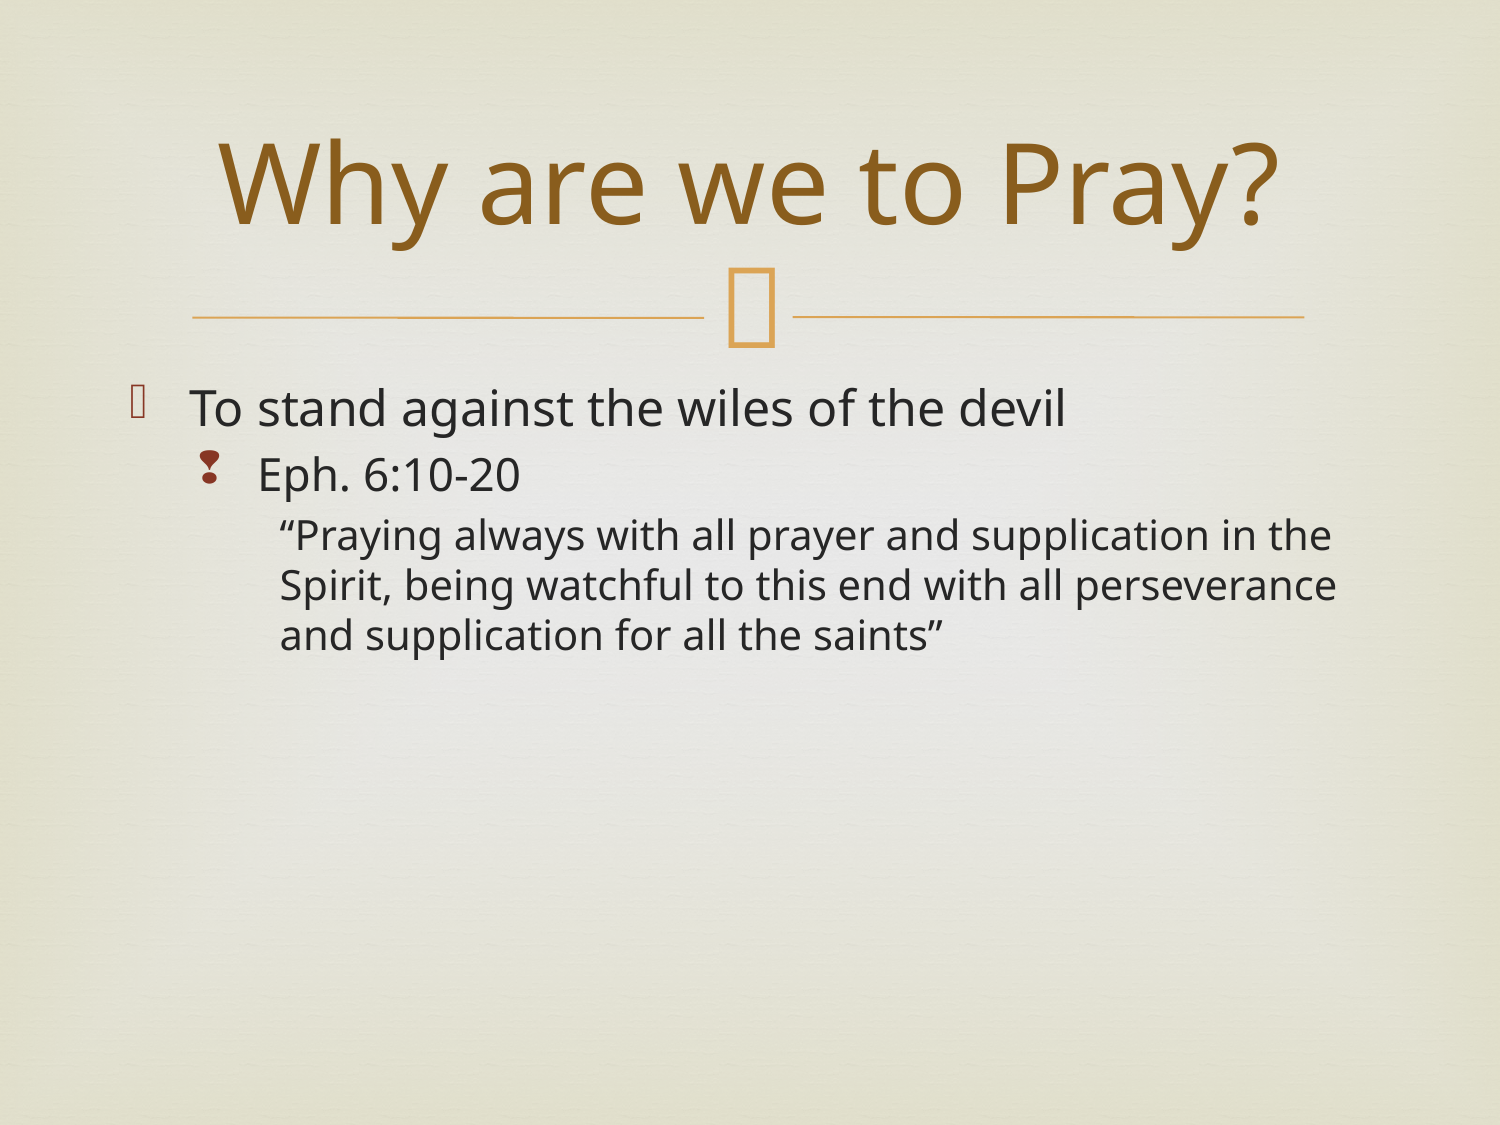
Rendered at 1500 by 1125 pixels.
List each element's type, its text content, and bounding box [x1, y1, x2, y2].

title Why are we to Pray? [112, 93, 1386, 267]
list To stand against the wiles of the devil Eph. 6:10-20 “Praying always with all prayer and supplication in the Spirit, being watchful to this end with all perseverance and supplication for all the saints” [114, 368, 1386, 1005]
